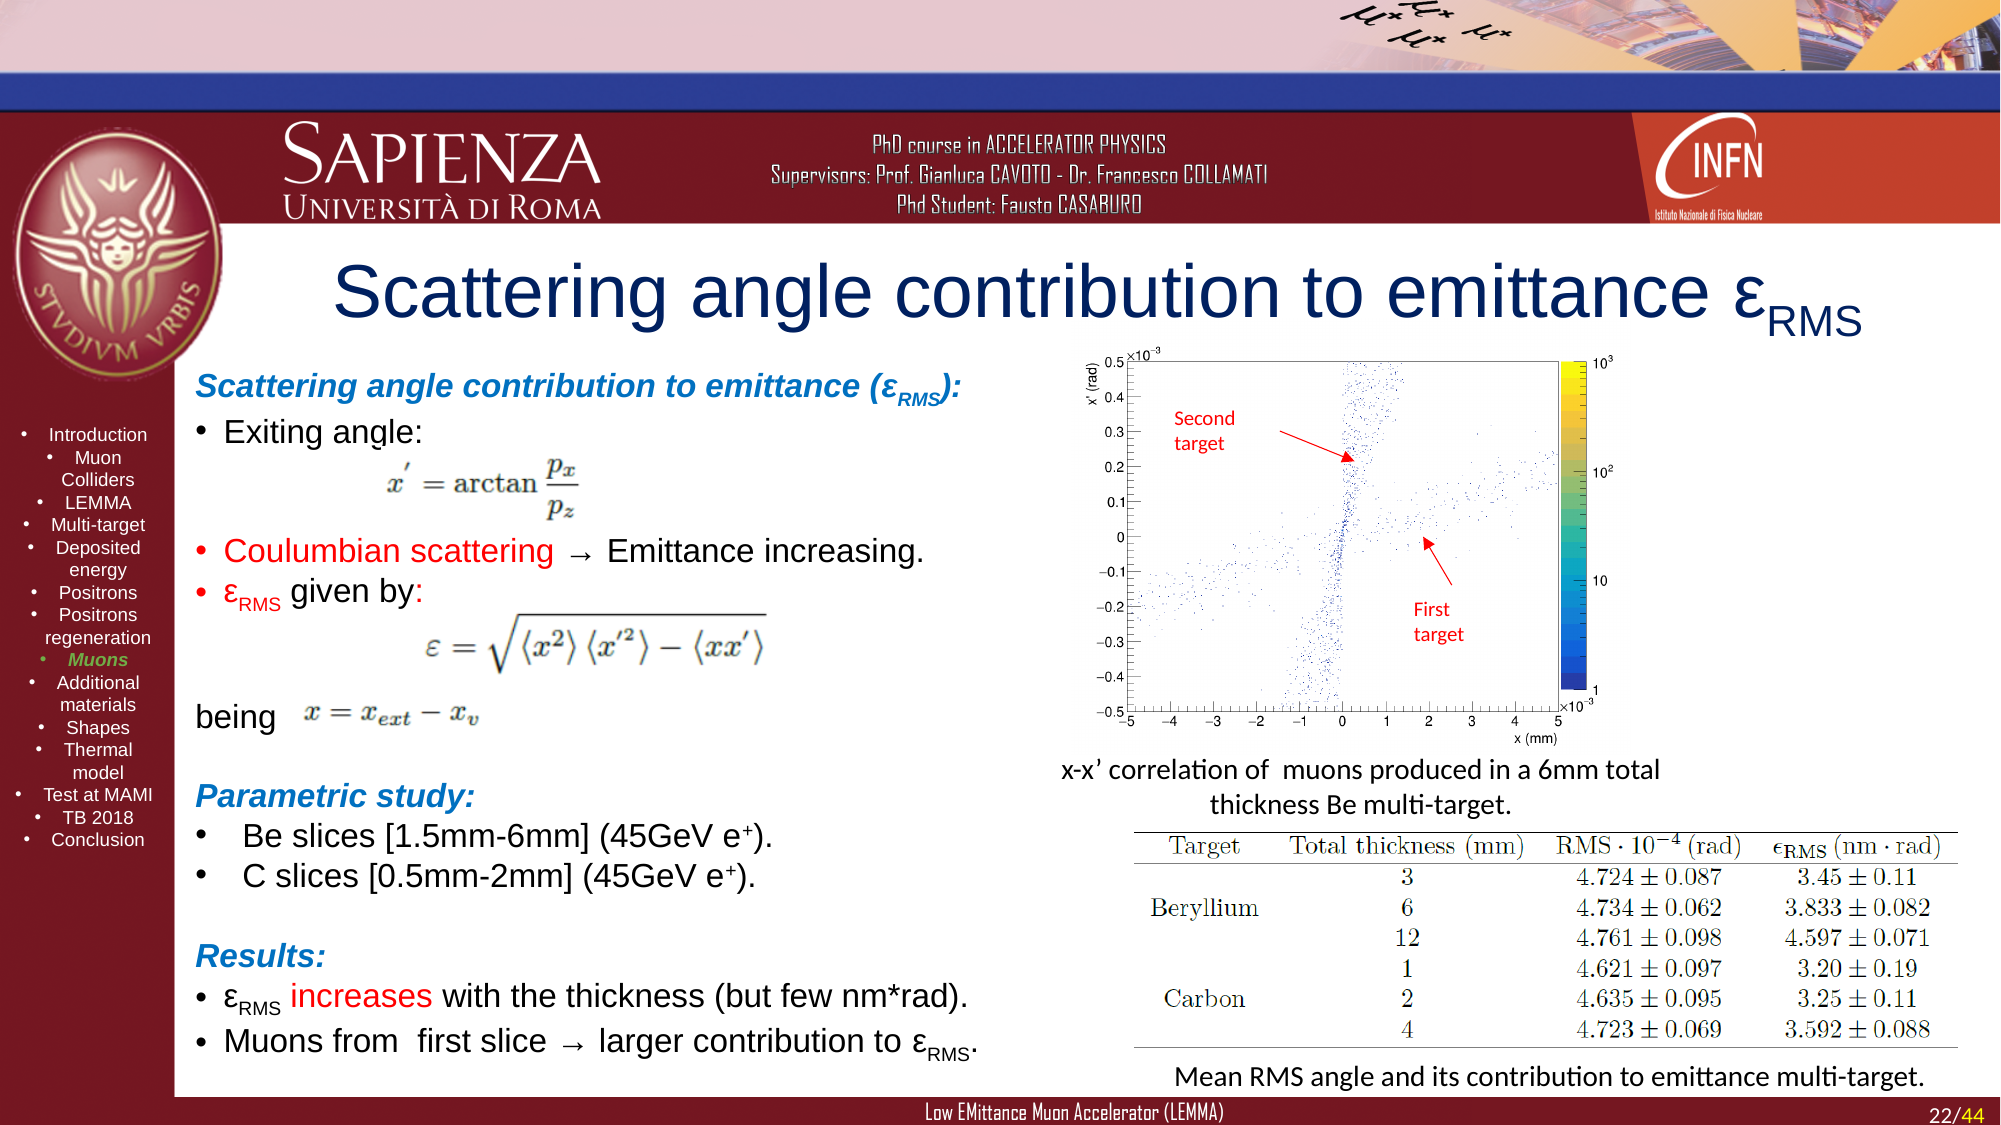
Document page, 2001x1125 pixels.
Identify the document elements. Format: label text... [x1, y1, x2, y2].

picture [291, 693, 487, 740]
picture [381, 446, 591, 529]
text_box Introduction Muon Colliders LEMMA Multi-target Deposited energy Positrons Positrons regeneration Muons Additional materials Shapes Thermal model Test at MAMI TB 2018 Conclusion [0, 415, 169, 913]
slide_number 22/44 [1662, 1083, 2000, 1125]
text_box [1279, 430, 1355, 462]
text_box Scattering angle contribution to emittance (εRMS): Exiting angle: Coulumbian scattering → Emittance increasing. εRMS given by: being Parametric study: Be slices [1.5mm-6mm] (45GeV e+).e C slices [0.5mm-2mm] (45GeV e+). Results: εRMS increases with the thickness (but few nm*rad). Muons from first slice → larger contribution to εRMS. [180, 357, 1129, 1073]
text_box Mean RMS angle and its contribution to emittance multi-target. [1071, 1049, 2000, 1100]
text_box x-x’ correlation of muons produced in a 6mm total thickness Be multi-target. . [1129, 742, 1677, 819]
text_box Scattering angle contribution to emittance εRMS [226, 235, 1969, 473]
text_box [1423, 536, 1452, 586]
picture [419, 607, 774, 685]
picture [0, 0, 2001, 1125]
